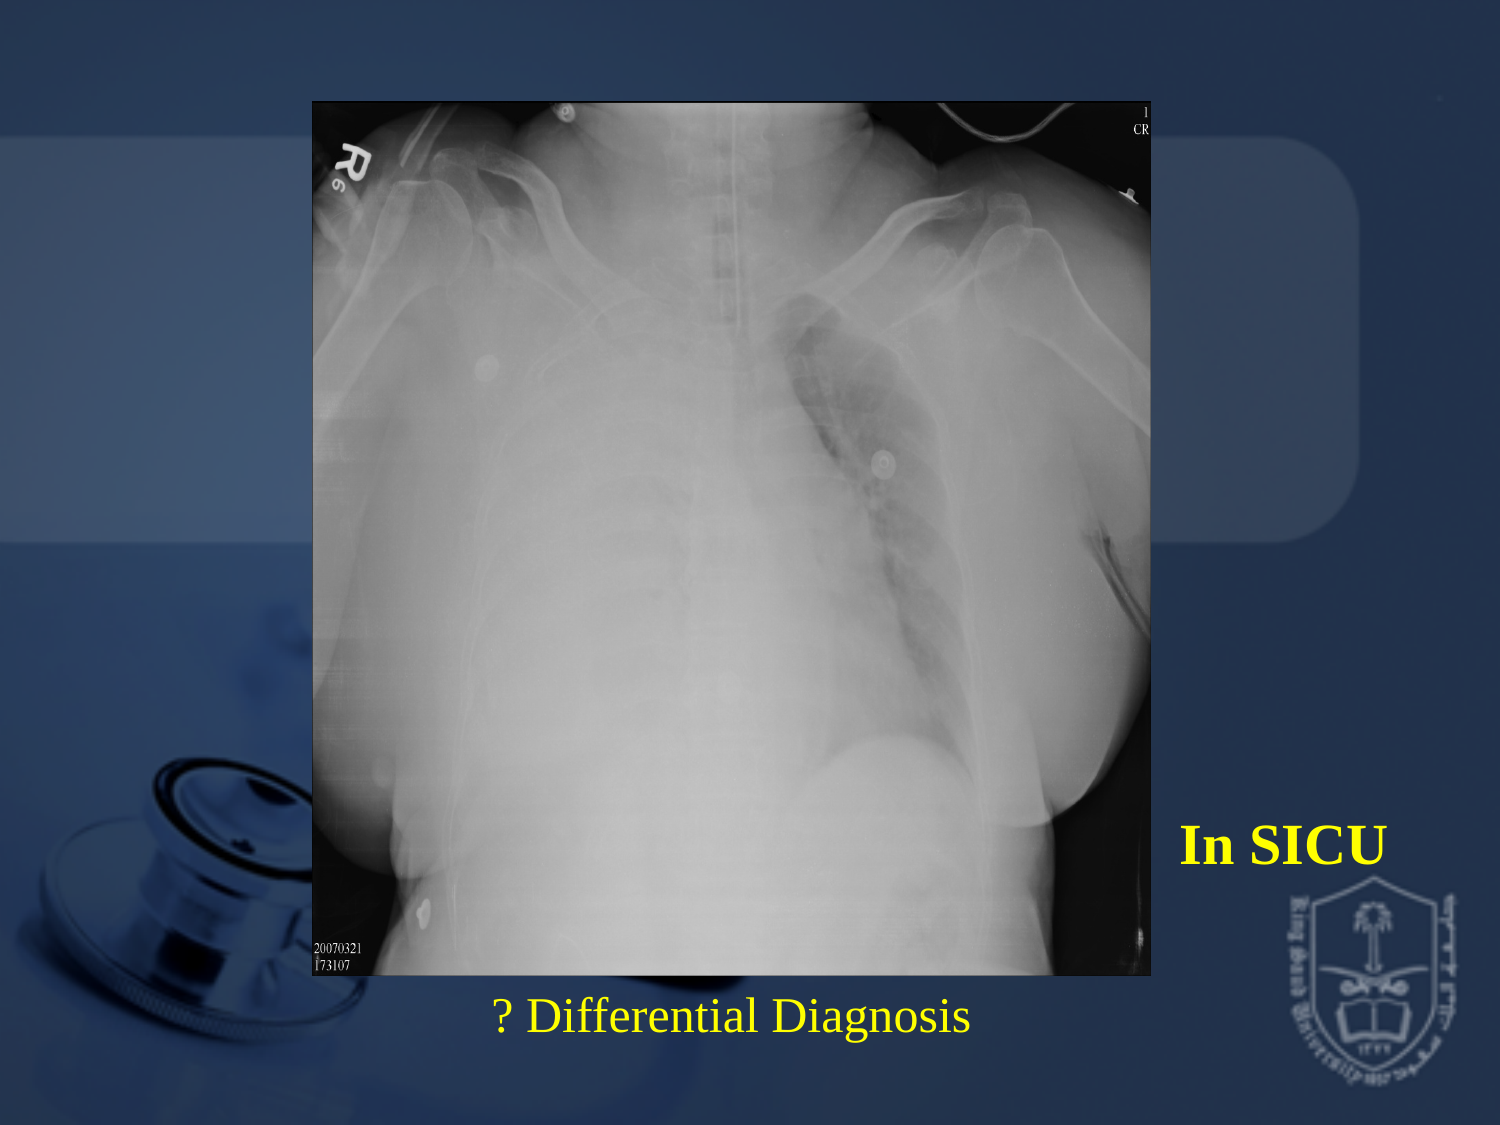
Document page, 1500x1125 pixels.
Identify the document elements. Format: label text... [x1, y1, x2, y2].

text_box ? Differential Diagnosis [476, 985, 987, 1050]
text_box In SICU [1165, 798, 1404, 884]
picture [0, 0, 1500, 1125]
